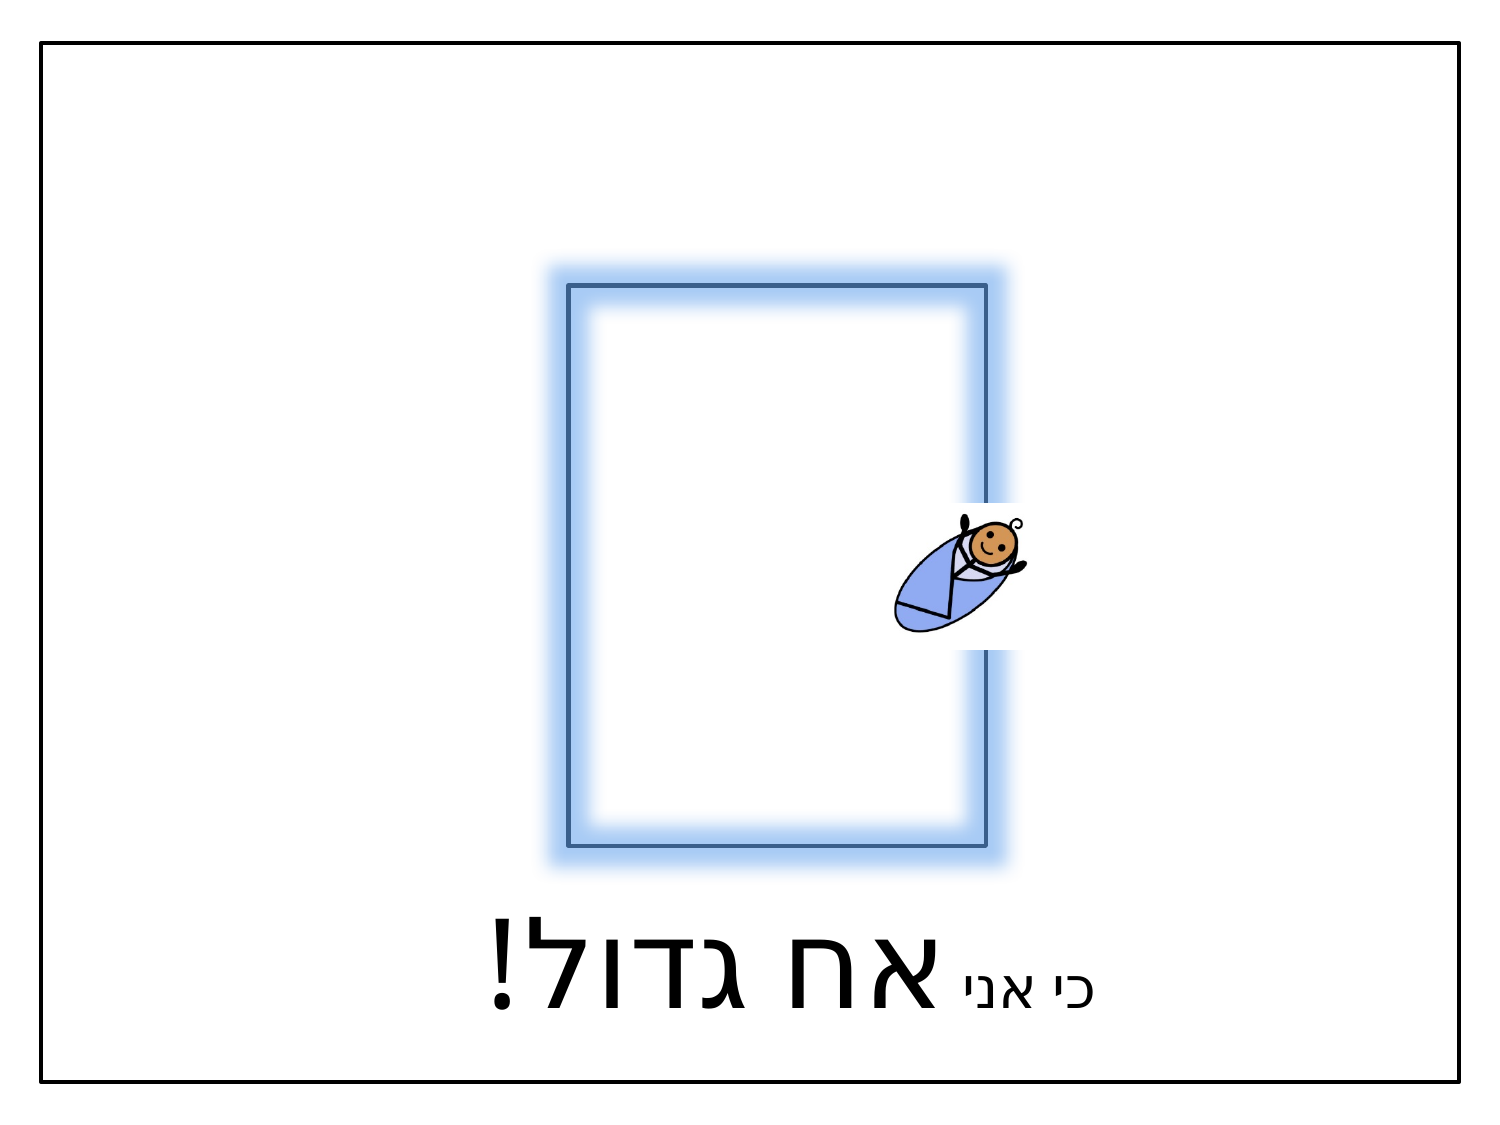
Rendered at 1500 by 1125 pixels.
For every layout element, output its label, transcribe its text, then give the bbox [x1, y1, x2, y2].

text_box כי אני אח גדול! [461, 876, 1112, 1042]
text_box [39, 41, 1461, 1084]
picture [891, 503, 1030, 650]
text_box [566, 283, 988, 848]
